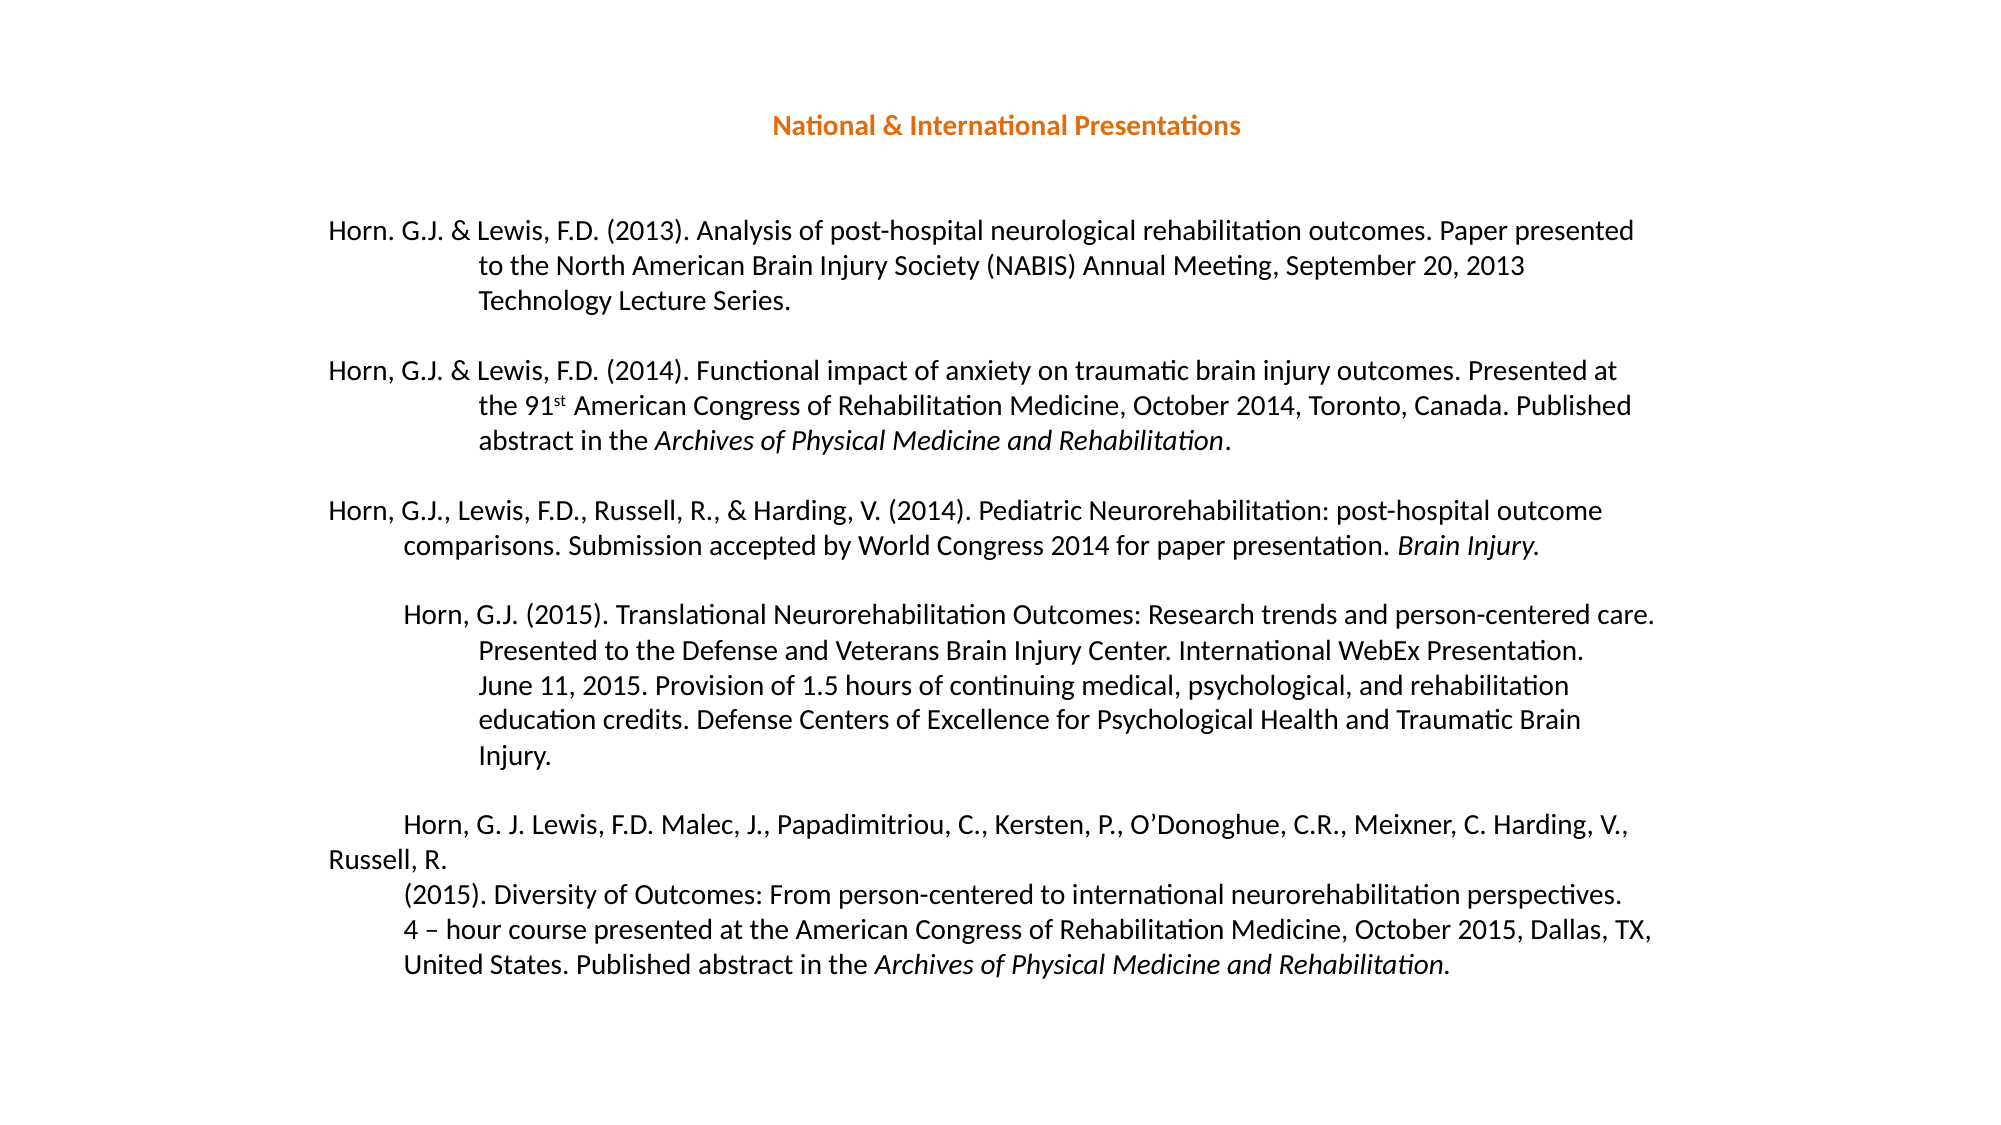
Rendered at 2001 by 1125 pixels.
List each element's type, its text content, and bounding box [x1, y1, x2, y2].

text_box National & International Presentations Horn. G.J. & Lewis, F.D. (2013). Analysis of post-hospital neurological rehabilitation outcomes. Paper presented to the North American Brain Injury Society (NABIS) Annual Meeting, September 20, 2013 Technology Lecture Series. Horn, G.J. & Lewis, F.D. (2014). Functional impact of anxiety on traumatic brain injury outcomes. Presented at the 91st American Congress of Rehabilitation Medicine, October 2014, Toronto, Canada. Published abstract in the Archives of Physical Medicine and Rehabilitation. Horn, G.J., Lewis, F.D., Russell, R., & Harding, V. (2014). Pediatric Neurorehabilitation: post-hospital outcome comparisons. Submission accepted by World Congress 2014 for paper presentation. Brain Injury. Horn, G.J. (2015). Translational Neurorehabilitation Outcomes: Research trends and person-centered care. Presented to the Defense and Veterans Brain Injury Center. International WebEx Presentation. June 11, 2015. Provision of 1.5 hours of continuing medical, psychological, and rehabilitation education credits. Defense Centers of Excellence for Psychological Health and Traumatic Brain Injury. Horn, G. J. Lewis, F.D. Malec, J., Papadimitriou, C., Kersten, P., O’Donoghue, C.R., Meixner, C. Harding, V., Russell, R. (2015). Diversity of Outcomes: From person-centered to international neurorehabilitation perspectives. 4 – hour course presented at the American Congress of Rehabilitation Medicine, October 2015, Dallas, TX, United States. Published abstract in the Archives of Physical Medicine and Rehabilitation. [313, 99, 1700, 988]
